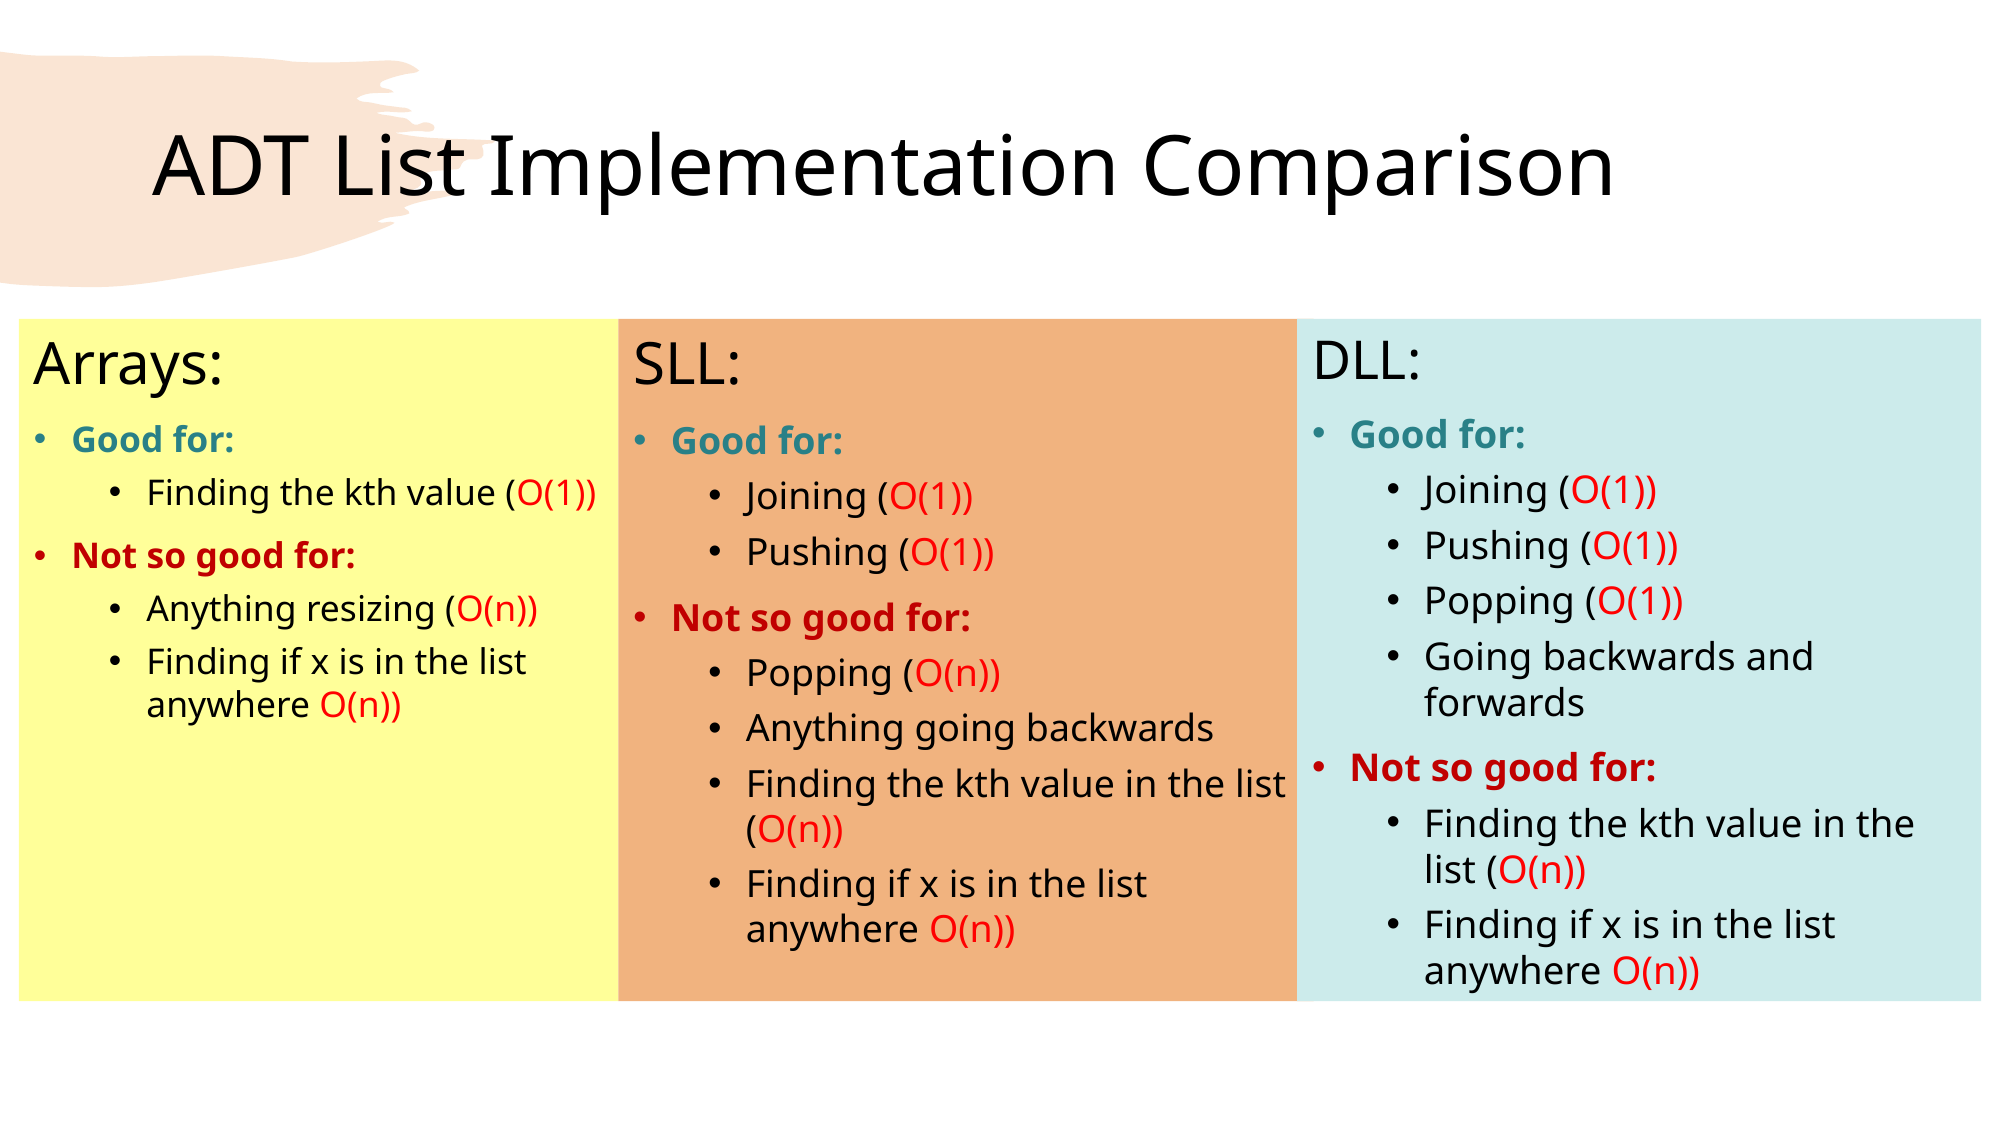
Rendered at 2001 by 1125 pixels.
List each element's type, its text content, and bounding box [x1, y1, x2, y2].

list Arrays: Good for: Finding the kth value (O(1)) Not so good for: Anything resizing (O(n)) Finding if x is in the list anywhere O(n)) [18, 318, 618, 1002]
text_box SLL: Good for: Joining (O(1)) Pushing (O(1)) Not so good for: Popping (O(n)) Anything going backwards Finding the kth value in the list (O(n)) Finding if x is in the list anywhere O(n)) [618, 318, 1297, 1002]
title ADT List Implementation Comparison [137, 59, 1863, 278]
text_box DLL: Good for: Joining (O(1)) Pushing (O(1)) Popping (O(1)) Going backwards and forwards Not so good for: Finding the kth value in the list (O(n)) Finding if x is in the list anywhere O(n)) [1297, 318, 1982, 1002]
